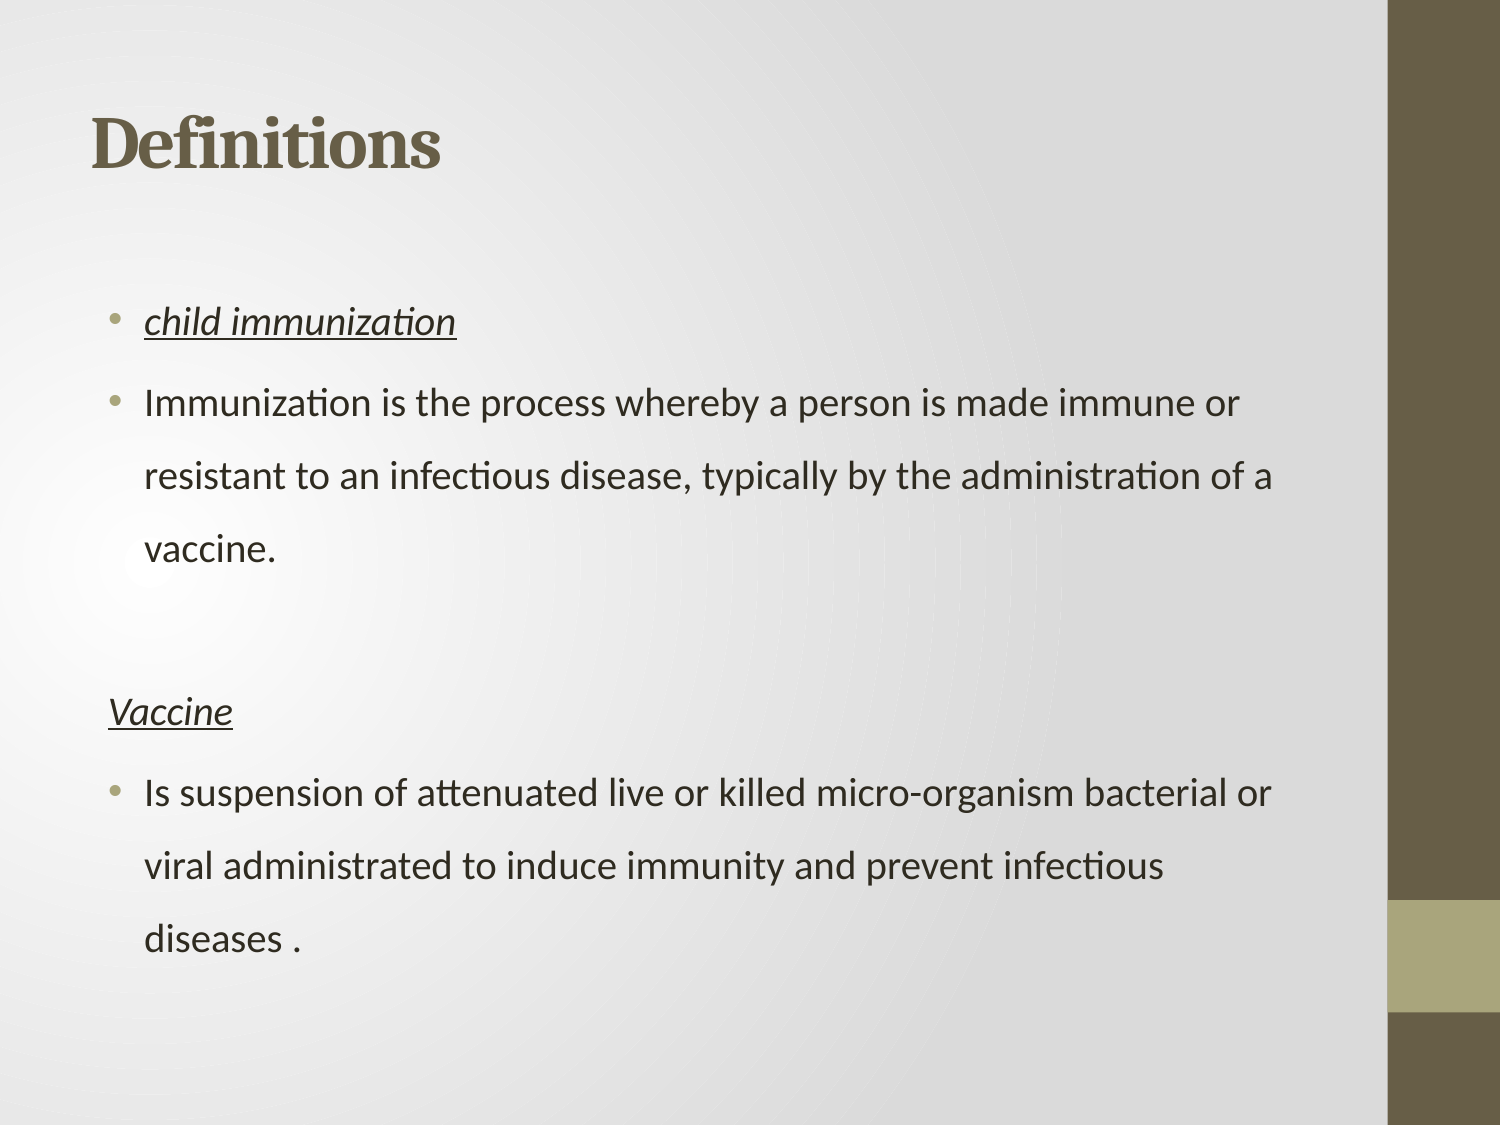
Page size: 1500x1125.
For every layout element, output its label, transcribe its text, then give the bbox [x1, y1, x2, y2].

list child immunization Immunization is the process whereby a person is made immune or resistant to an infectious disease, typically by the administration of a vaccine. Vaccine Is suspension of attenuated live or killed micro-organism bacterial or viral administrated to induce immunity and prevent infectious diseases . [75, 262, 1325, 1050]
title Definitions [75, 45, 1325, 233]
